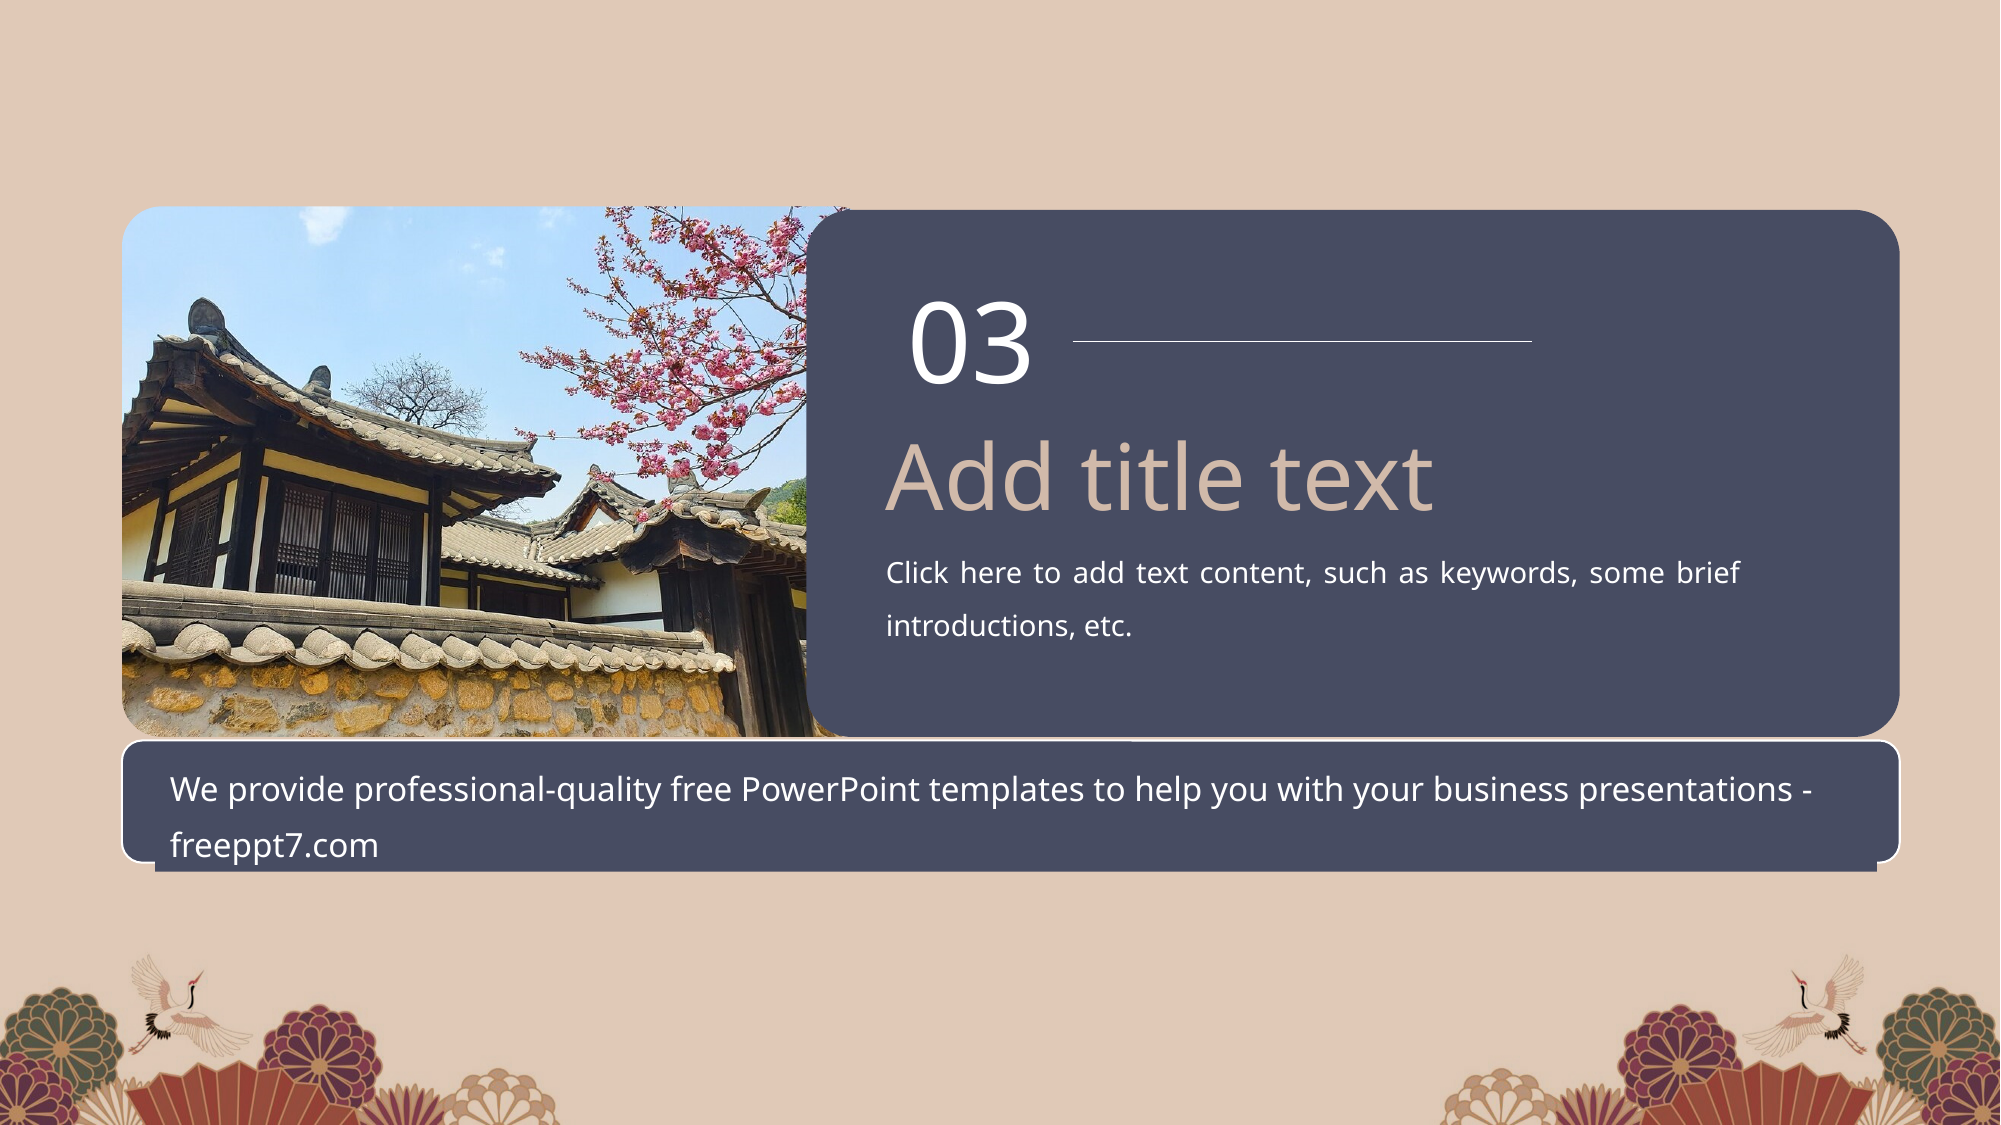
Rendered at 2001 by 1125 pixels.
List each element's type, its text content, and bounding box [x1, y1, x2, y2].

text_box We provide professional-quality free PowerPoint templates to help you with your business presentations - freeppt7.com [155, 745, 1877, 872]
text_box Add title text [876, 411, 1561, 537]
text_box 03 [876, 263, 1073, 413]
picture [0, 0, 2000, 1125]
text_box Click here to add text content, such as keywords, some brief introductions, etc. [876, 529, 1756, 650]
text_box [842, 208, 1901, 738]
text_box [120, 739, 1901, 864]
